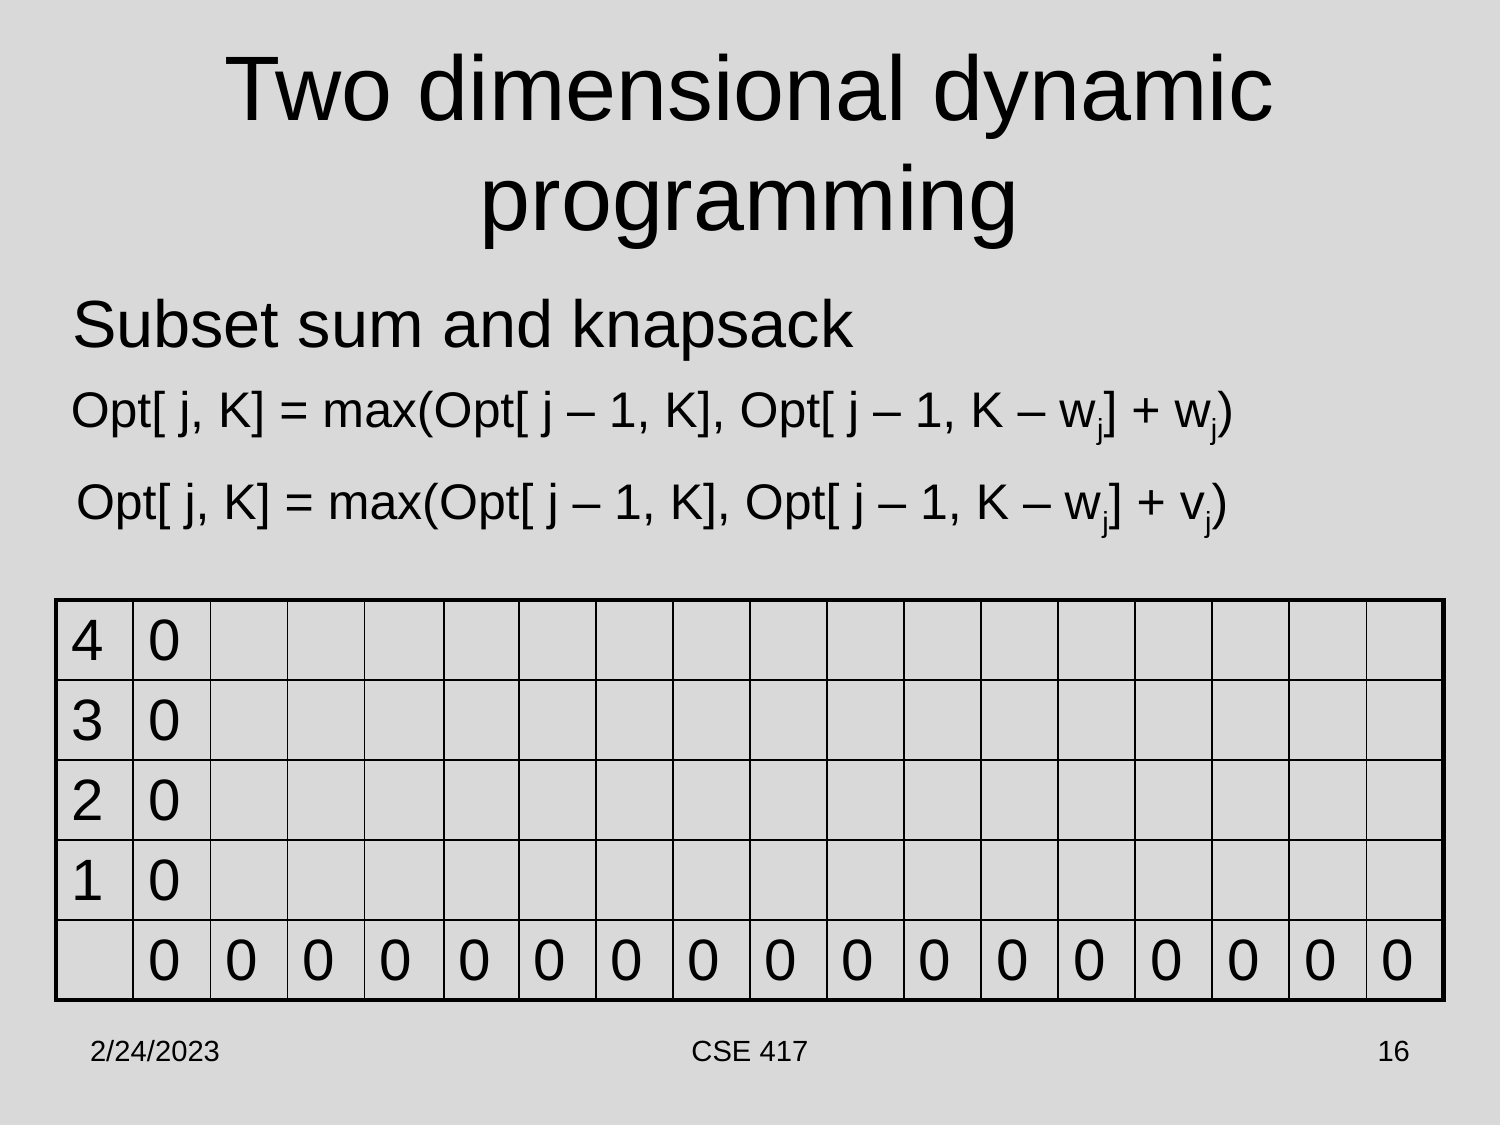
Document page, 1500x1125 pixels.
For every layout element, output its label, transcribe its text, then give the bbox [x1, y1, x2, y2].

table_cell [828, 841, 903, 919]
table_cell [1136, 681, 1211, 759]
table_header [288, 602, 364, 679]
table_header [365, 602, 443, 679]
table_header [445, 602, 518, 679]
table_cell [674, 841, 749, 919]
table_cell 2 [58, 761, 132, 839]
table_header [1059, 602, 1134, 679]
table_cell [751, 841, 826, 919]
table_cell [597, 761, 672, 839]
table_cell 0 [905, 921, 980, 998]
table_cell [1136, 841, 1211, 919]
table_cell 0 [751, 921, 826, 998]
text_box Opt[ j, K] = max(Opt[ j – 1, K], Opt[ j – 1, K – wj] + vj) [61, 462, 1274, 546]
table_header [597, 602, 672, 679]
table_cell 0 [134, 681, 210, 759]
table_cell [982, 841, 1057, 919]
table_cell 0 [828, 921, 903, 998]
table_cell 0 [1213, 921, 1288, 998]
table_cell [674, 681, 749, 759]
table_cell [982, 681, 1057, 759]
table_cell 0 [134, 921, 210, 998]
table_cell 3 [58, 681, 132, 759]
table_cell [1367, 761, 1441, 839]
table_cell [445, 761, 518, 839]
table_cell [1367, 681, 1441, 759]
table_header [905, 602, 980, 679]
table_cell 0 [134, 841, 210, 919]
table_cell [365, 761, 443, 839]
table_cell 0 [1059, 921, 1134, 998]
table_cell 0 [365, 921, 443, 998]
table_cell 1 [58, 841, 132, 919]
table_cell 0 [1290, 921, 1366, 998]
table_cell [365, 681, 443, 759]
table_cell [1290, 841, 1366, 919]
table_header [1367, 602, 1441, 679]
text_box Opt[ j, K] = max(Opt[ j – 1, K], Opt[ j – 1, K – wj] + wj) [56, 369, 1269, 453]
table_cell [828, 761, 903, 839]
table_cell [520, 761, 595, 839]
table_cell [1059, 681, 1134, 759]
table_header [674, 602, 749, 679]
slide_number 16 [1074, 1024, 1426, 1103]
table_cell 0 [674, 921, 749, 998]
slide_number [74, 1024, 426, 1103]
table_cell [288, 761, 364, 839]
table_cell [905, 841, 980, 919]
table_cell [1059, 761, 1134, 839]
table_cell [211, 761, 287, 839]
table_cell [365, 841, 443, 919]
table_cell [520, 841, 595, 919]
table_header [828, 602, 903, 679]
table_cell 0 [134, 761, 210, 839]
table_cell [828, 681, 903, 759]
table_header 0 [134, 602, 210, 679]
table_cell [1213, 681, 1288, 759]
table_cell 0 [982, 921, 1057, 998]
table_cell 0 [288, 921, 364, 998]
table_header [982, 602, 1057, 679]
table_header [211, 602, 287, 679]
table_cell [1059, 841, 1134, 919]
table_cell [674, 761, 749, 839]
table_header [1136, 602, 1211, 679]
table_cell [1290, 681, 1366, 759]
table_cell [1213, 841, 1288, 919]
text_box Subset sum and knapsack [57, 273, 1213, 369]
table_header 4 [58, 602, 132, 679]
title Two dimensional dynamic programming [75, 45, 1425, 233]
table_cell [520, 681, 595, 759]
table_cell [211, 681, 287, 759]
table_cell [58, 921, 132, 998]
table_header [1213, 602, 1288, 679]
table_cell [1213, 761, 1288, 839]
table_cell [288, 841, 364, 919]
table_cell [597, 841, 672, 919]
table_cell [905, 761, 980, 839]
table_cell 0 [520, 921, 595, 998]
table_header [1290, 602, 1366, 679]
table_cell 0 [1136, 921, 1211, 998]
table_cell [445, 841, 518, 919]
table_cell [288, 681, 364, 759]
table_cell 0 [445, 921, 518, 998]
table_cell [211, 841, 287, 919]
table_cell [1290, 761, 1366, 839]
table_cell 0 [597, 921, 672, 998]
table_cell [751, 681, 826, 759]
table_cell [445, 681, 518, 759]
table_cell [905, 681, 980, 759]
table_cell [982, 761, 1057, 839]
table_cell [751, 761, 826, 839]
table_header [520, 602, 595, 679]
table_cell [1367, 841, 1441, 919]
table_cell [1136, 761, 1211, 839]
table_header [751, 602, 826, 679]
table_cell [597, 681, 672, 759]
table_cell 0 [211, 921, 287, 998]
footer CSE 417 [512, 1024, 988, 1103]
table_cell 0 [1367, 921, 1441, 998]
